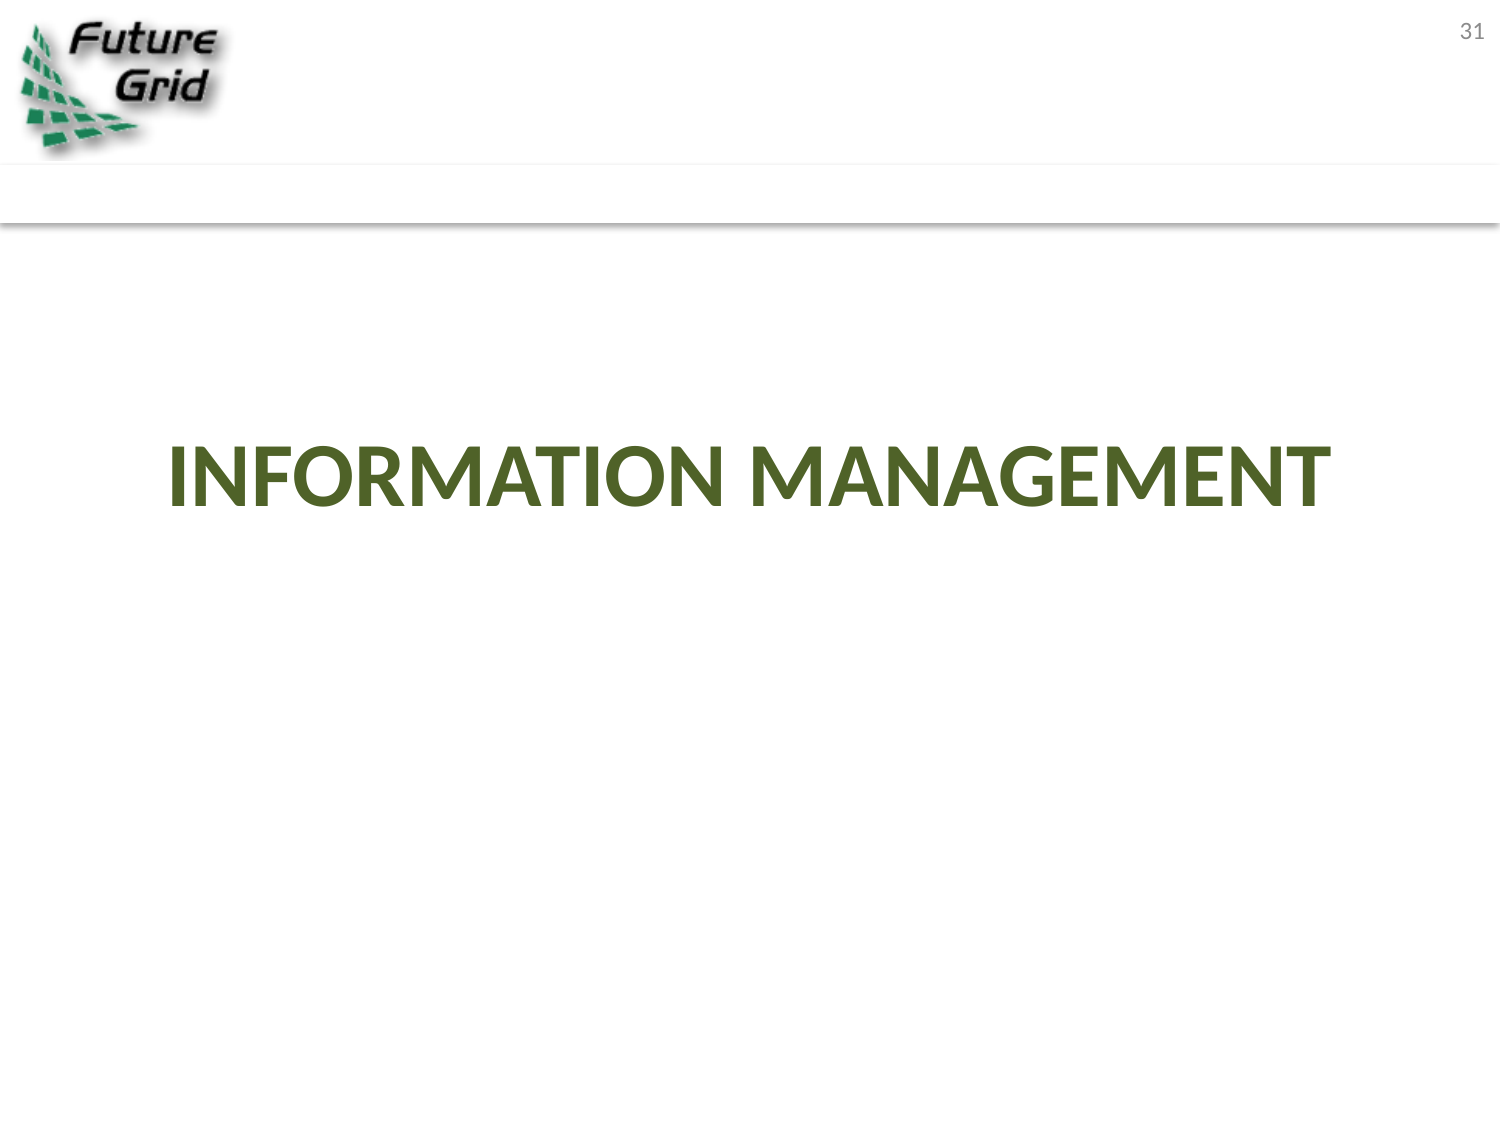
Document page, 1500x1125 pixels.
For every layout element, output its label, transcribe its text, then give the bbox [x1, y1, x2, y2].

slide_number 31 [1425, 0, 1500, 60]
picture [0, 0, 237, 161]
title Information Management [112, 349, 1388, 591]
